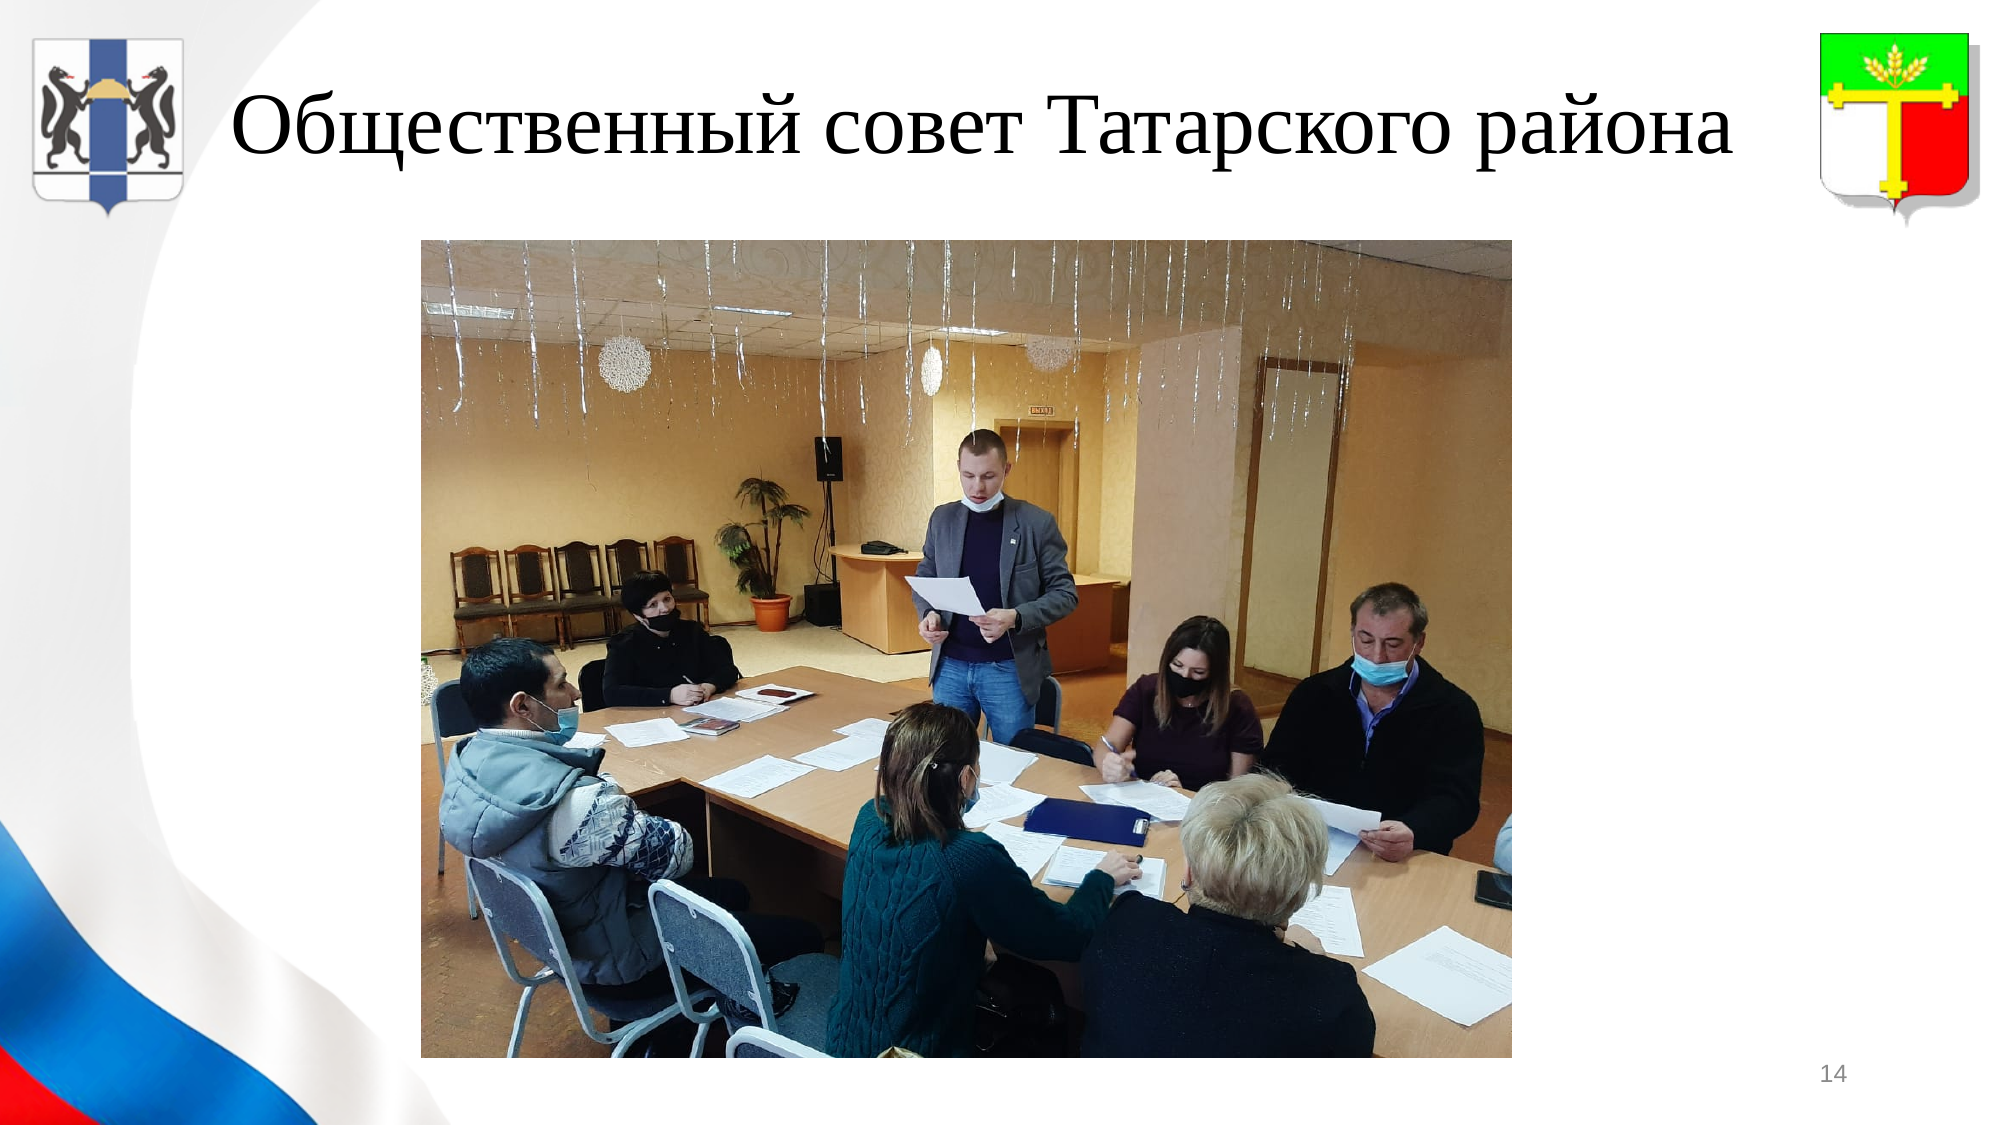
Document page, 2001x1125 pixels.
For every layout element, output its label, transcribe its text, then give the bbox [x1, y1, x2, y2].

slide_number 14 [1412, 1042, 1863, 1103]
title Общественный совет Татарского района [90, 16, 1875, 235]
picture [0, 0, 2001, 1125]
